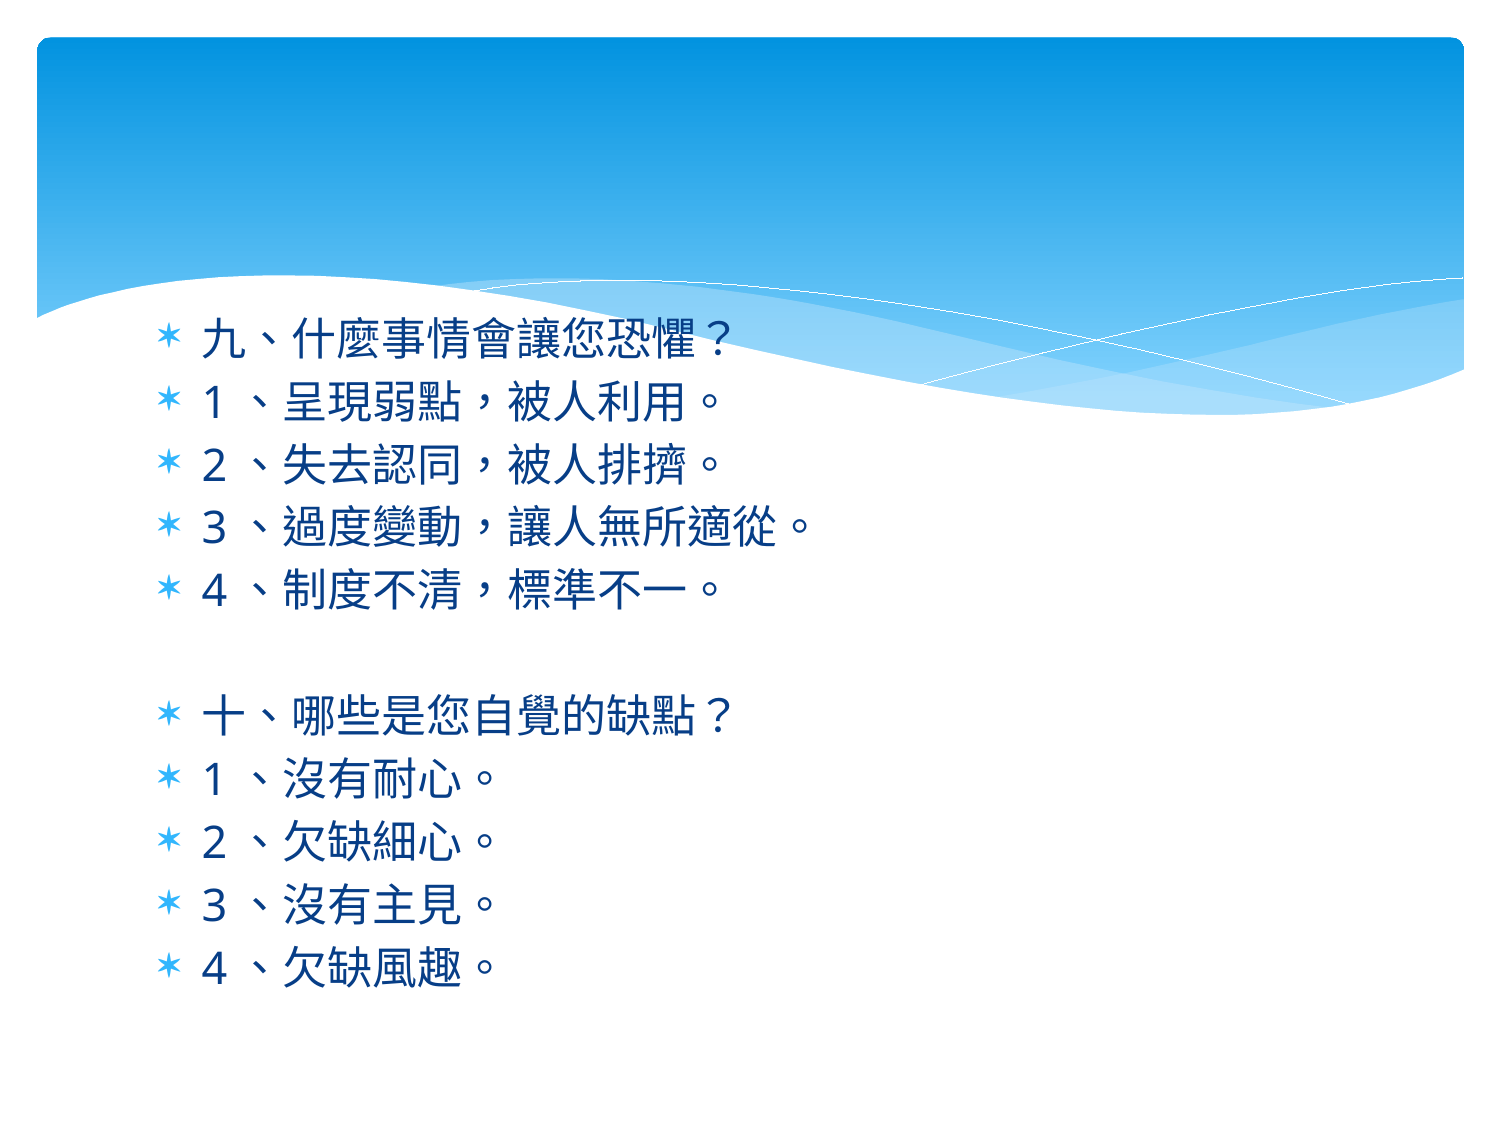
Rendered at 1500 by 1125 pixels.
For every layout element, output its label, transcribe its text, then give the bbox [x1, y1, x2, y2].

list 九、什麼事情會讓您恐懼？ 1、呈現弱點，被人利用。 2、失去認同，被人排擠。 3、過度變動，讓人無所適從。 4、制度不清，標準不一。 十、哪些是您自覺的缺點？ 1、沒有耐心。 2、欠缺細心。 3、沒有主見。 4、欠缺風趣。 [143, 302, 1359, 1005]
